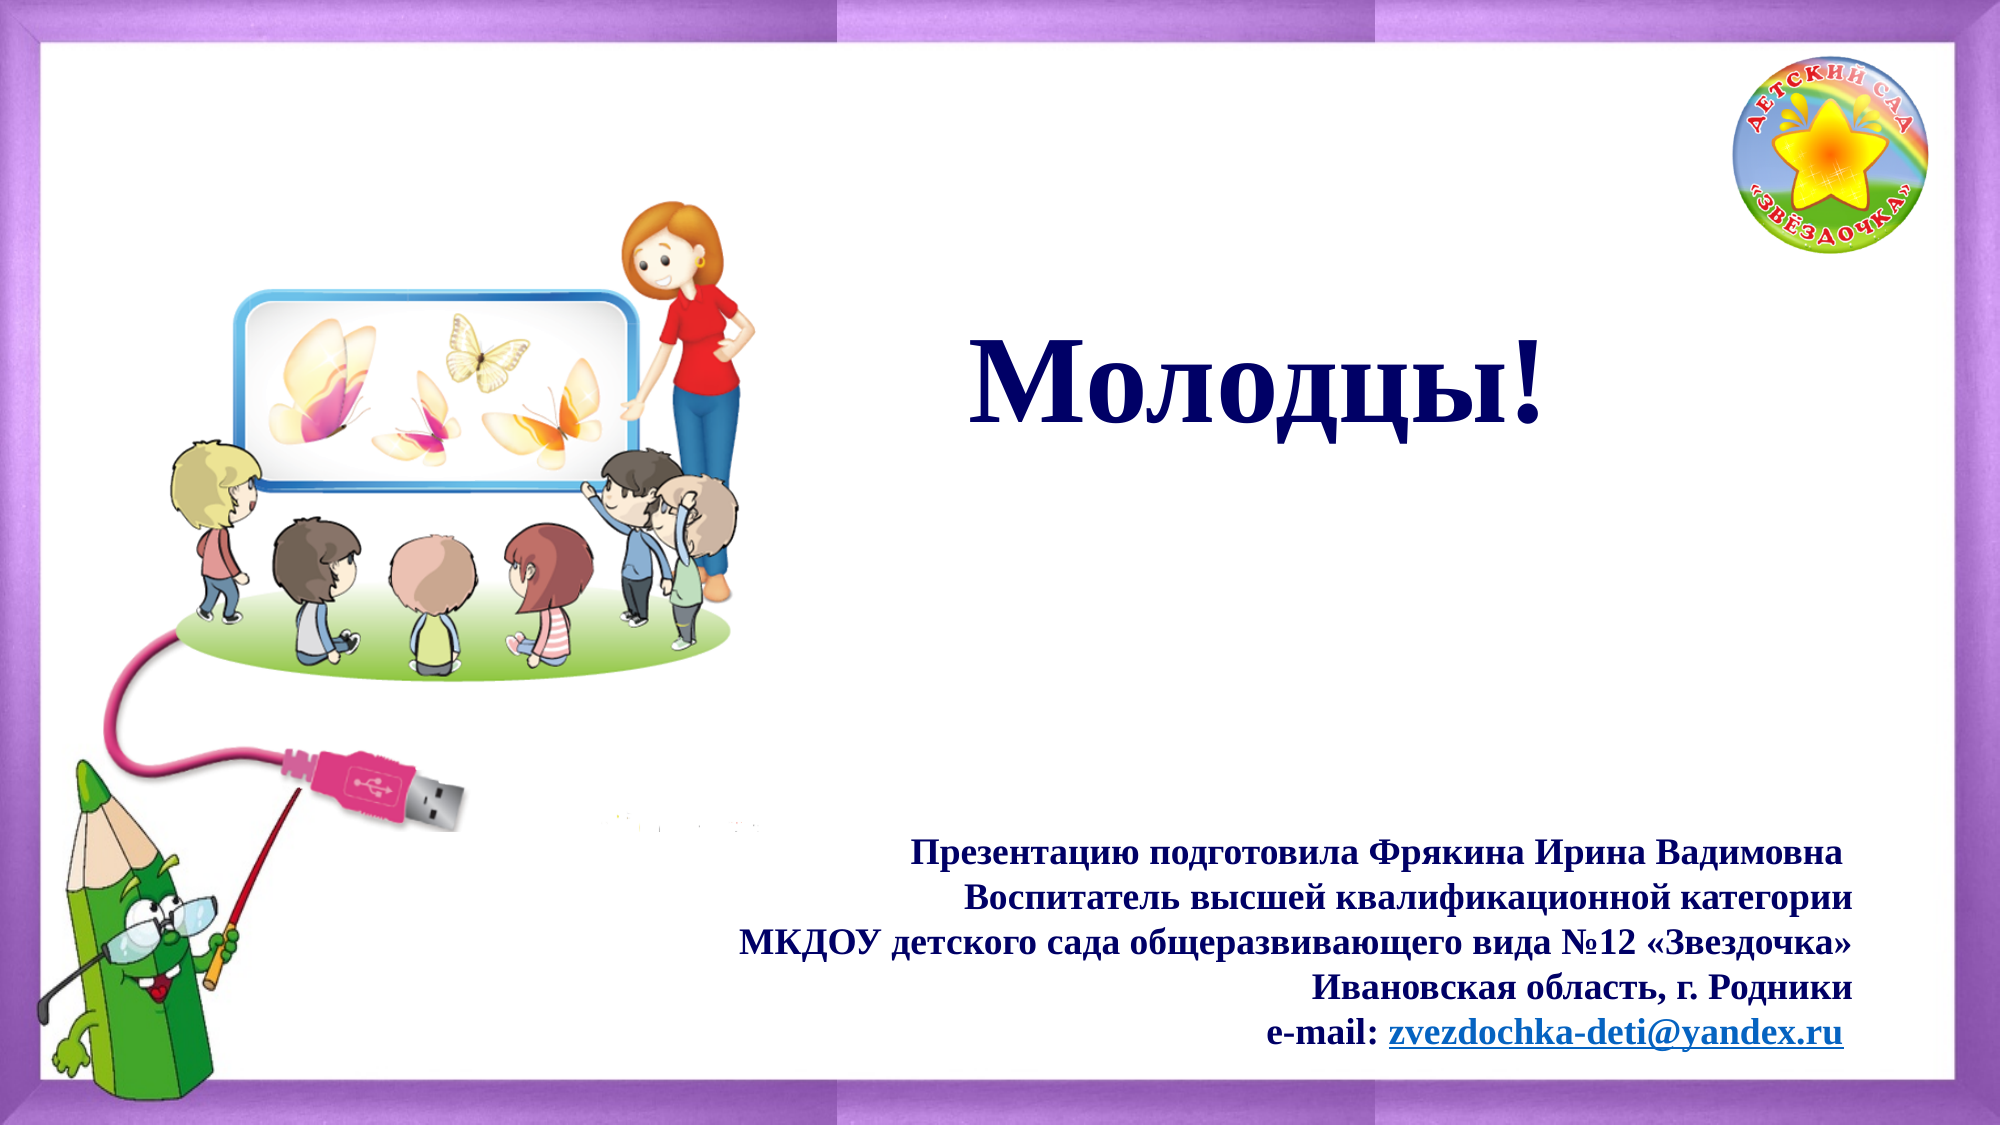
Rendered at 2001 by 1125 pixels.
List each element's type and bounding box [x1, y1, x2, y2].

picture [1731, 55, 1929, 254]
text_box [0, 0, 2000, 1125]
picture [103, 199, 763, 832]
